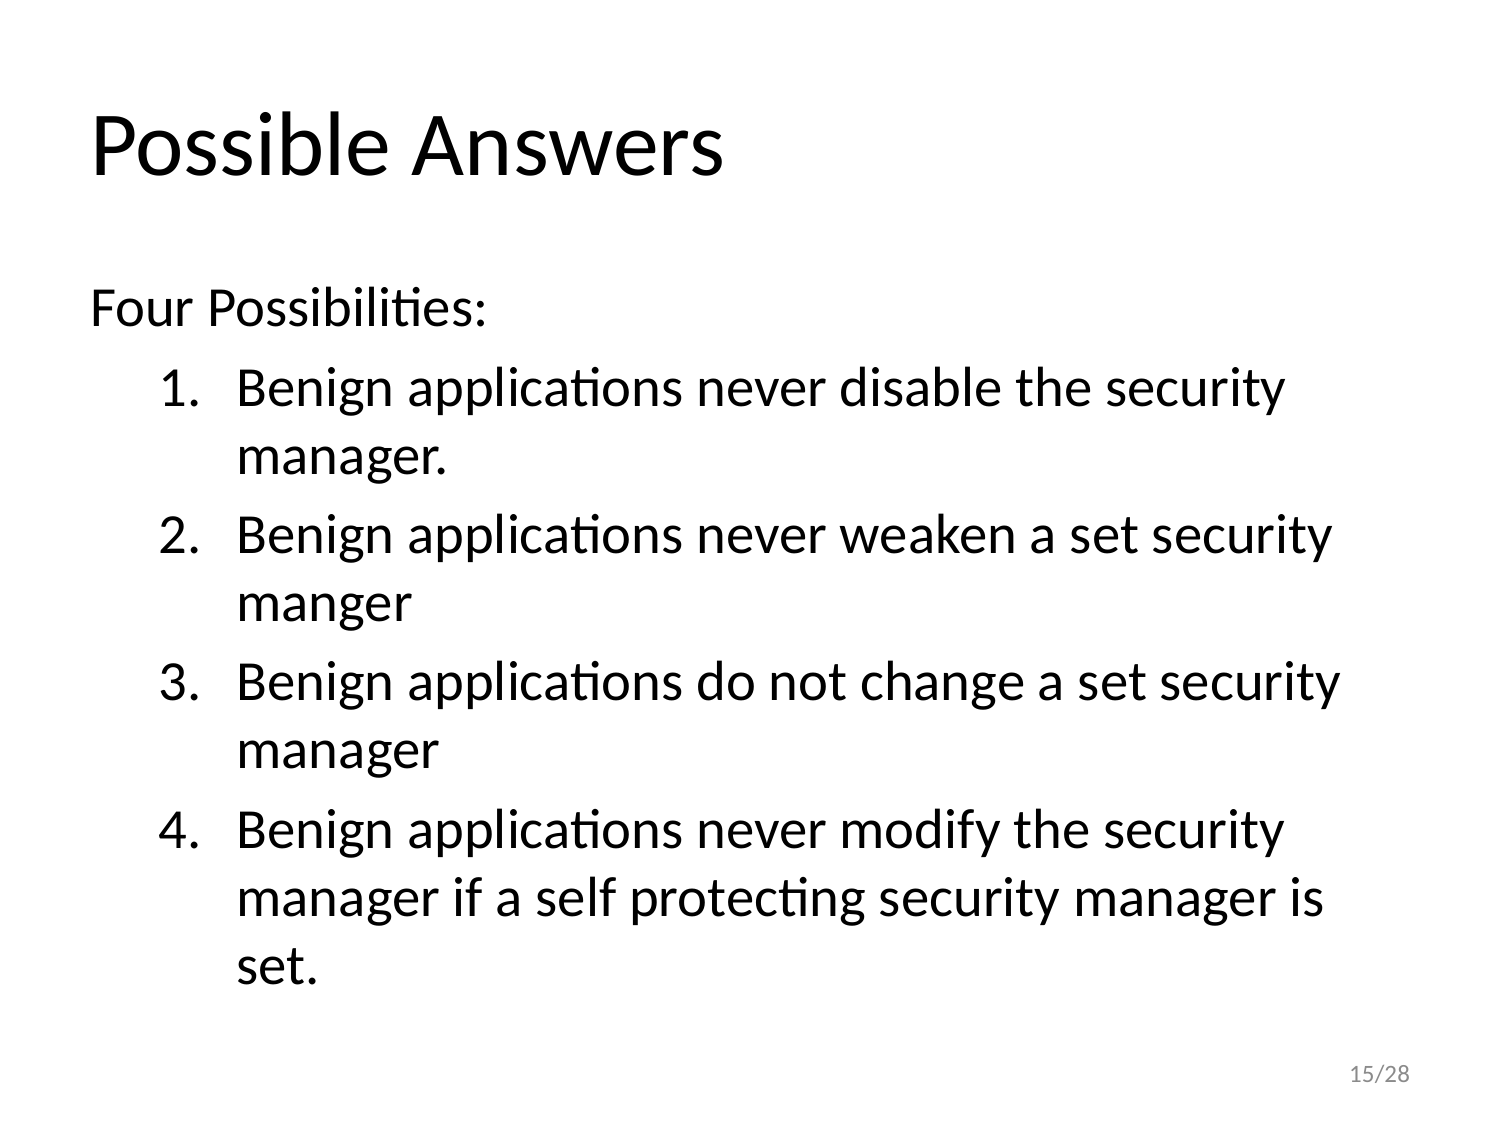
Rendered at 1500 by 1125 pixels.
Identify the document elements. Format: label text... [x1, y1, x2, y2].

title Possible Answers [75, 45, 1425, 233]
list Four Possibilities: Benign applications never disable the security manager. Benign applications never weaken a set security manger Benign applications do not change a set security manager Benign applications never modify the security manager if a self protecting security manager is set. [75, 262, 1425, 1005]
slide_number 15/28 [1074, 1042, 1425, 1103]
